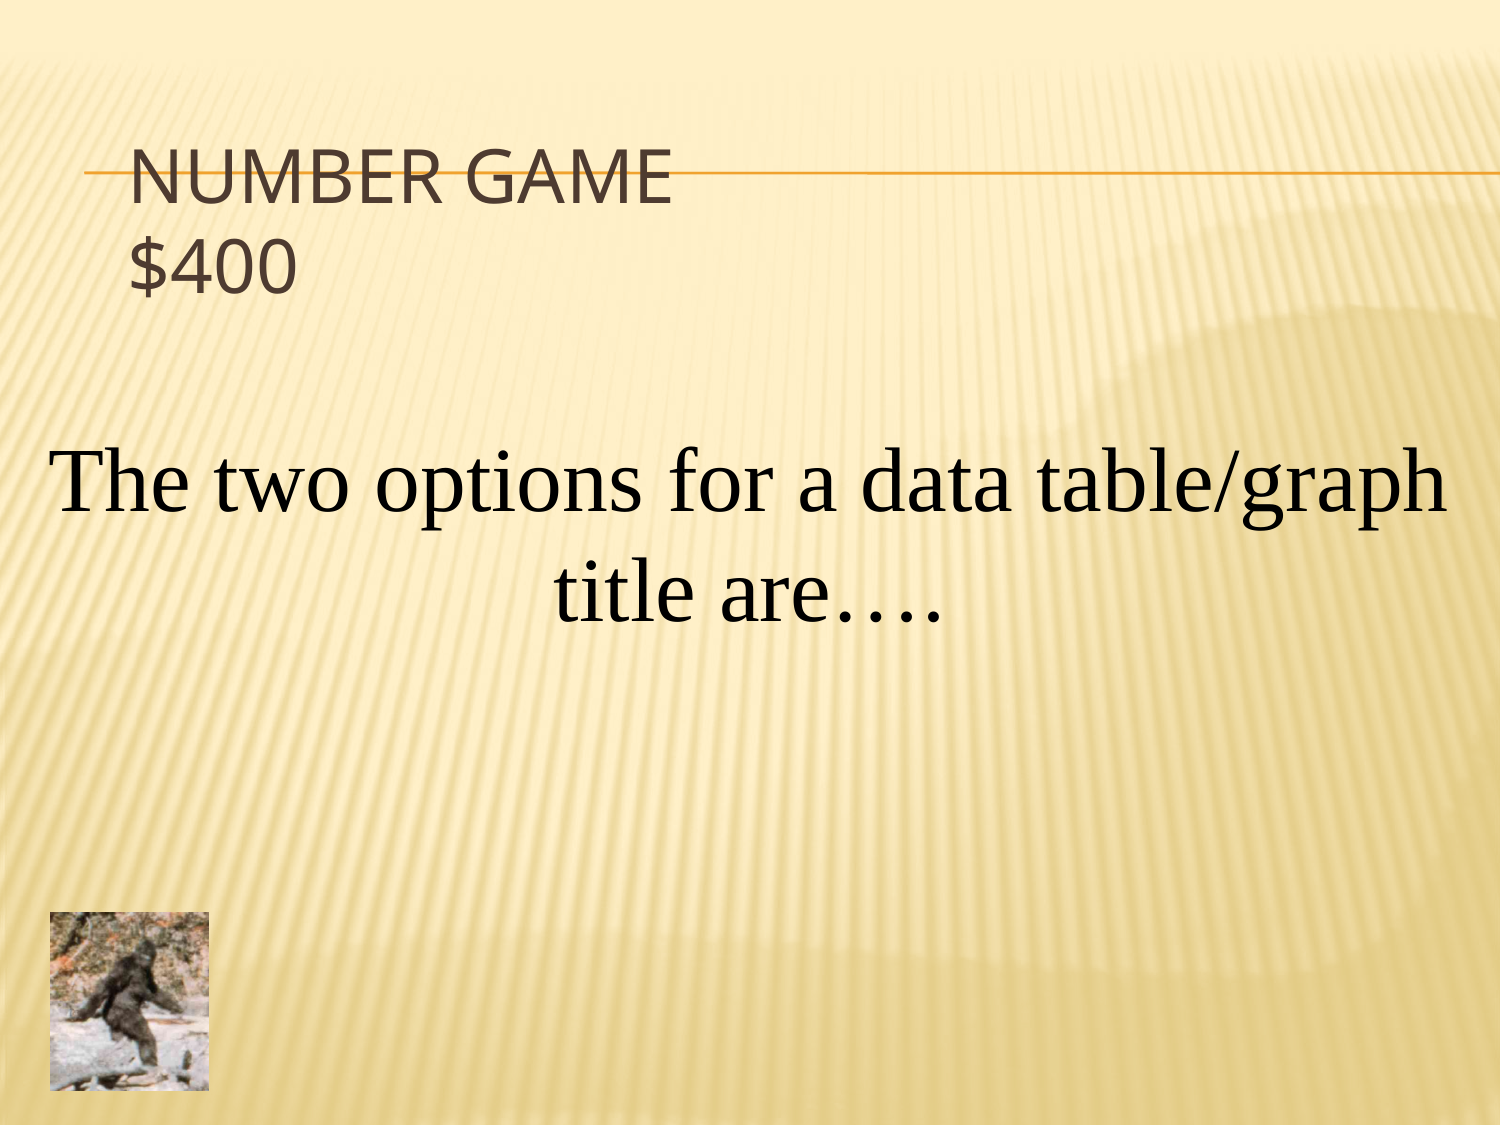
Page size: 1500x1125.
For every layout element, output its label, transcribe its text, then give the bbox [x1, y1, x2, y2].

title number game $400 [112, 99, 1388, 338]
picture [49, 912, 209, 1091]
text_box The two options for a data table/graph title are…. [0, 412, 1500, 648]
